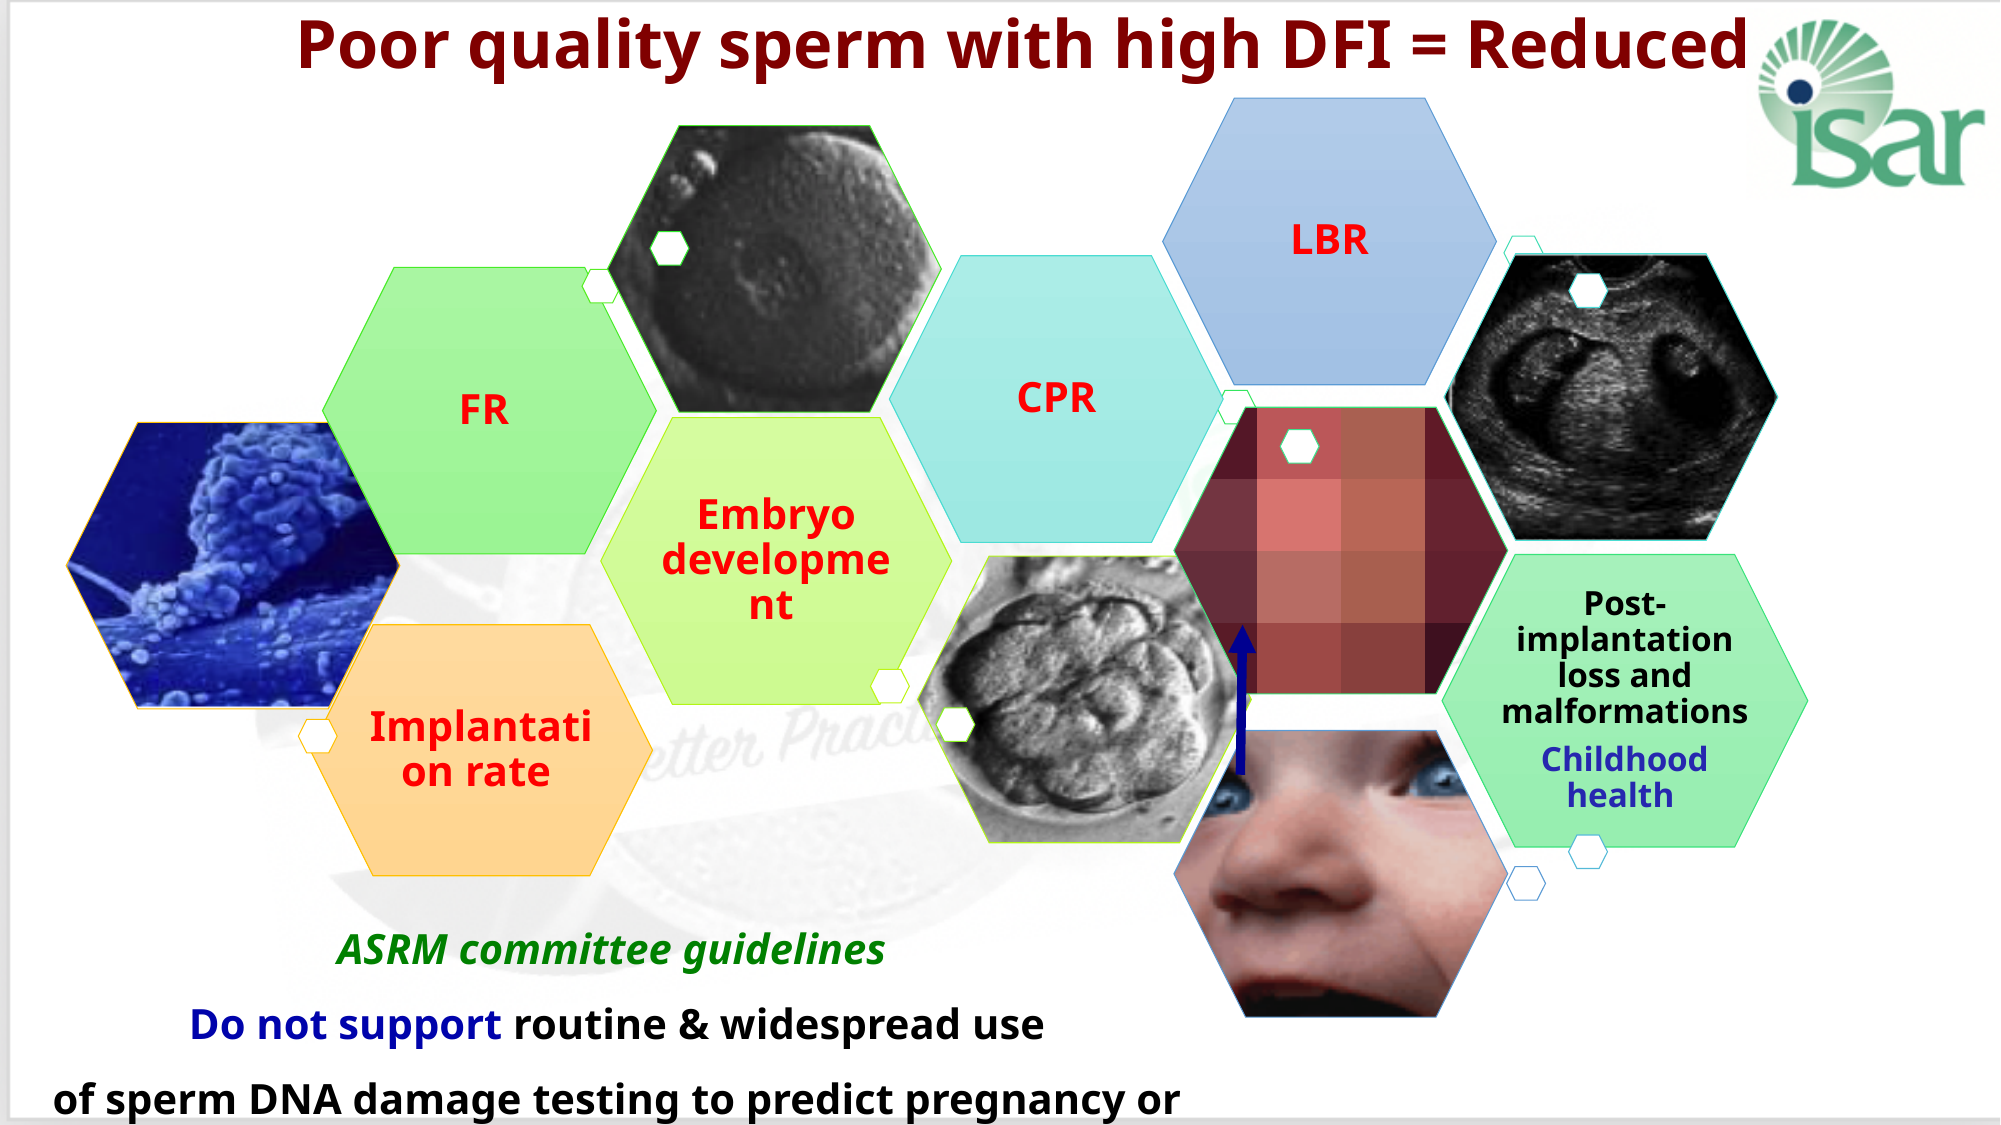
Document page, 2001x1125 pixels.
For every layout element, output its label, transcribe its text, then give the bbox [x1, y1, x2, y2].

text_box ASRM committee guidelines Do not support routine & widespread use of sperm DNA damage testing to predict pregnancy or pregnancy loss (Level C) [21, 915, 1213, 1125]
picture [0, 0, 2001, 1125]
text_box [65, 97, 1837, 1035]
title Poor quality sperm with high DFI = Reduced [281, 3, 1781, 97]
